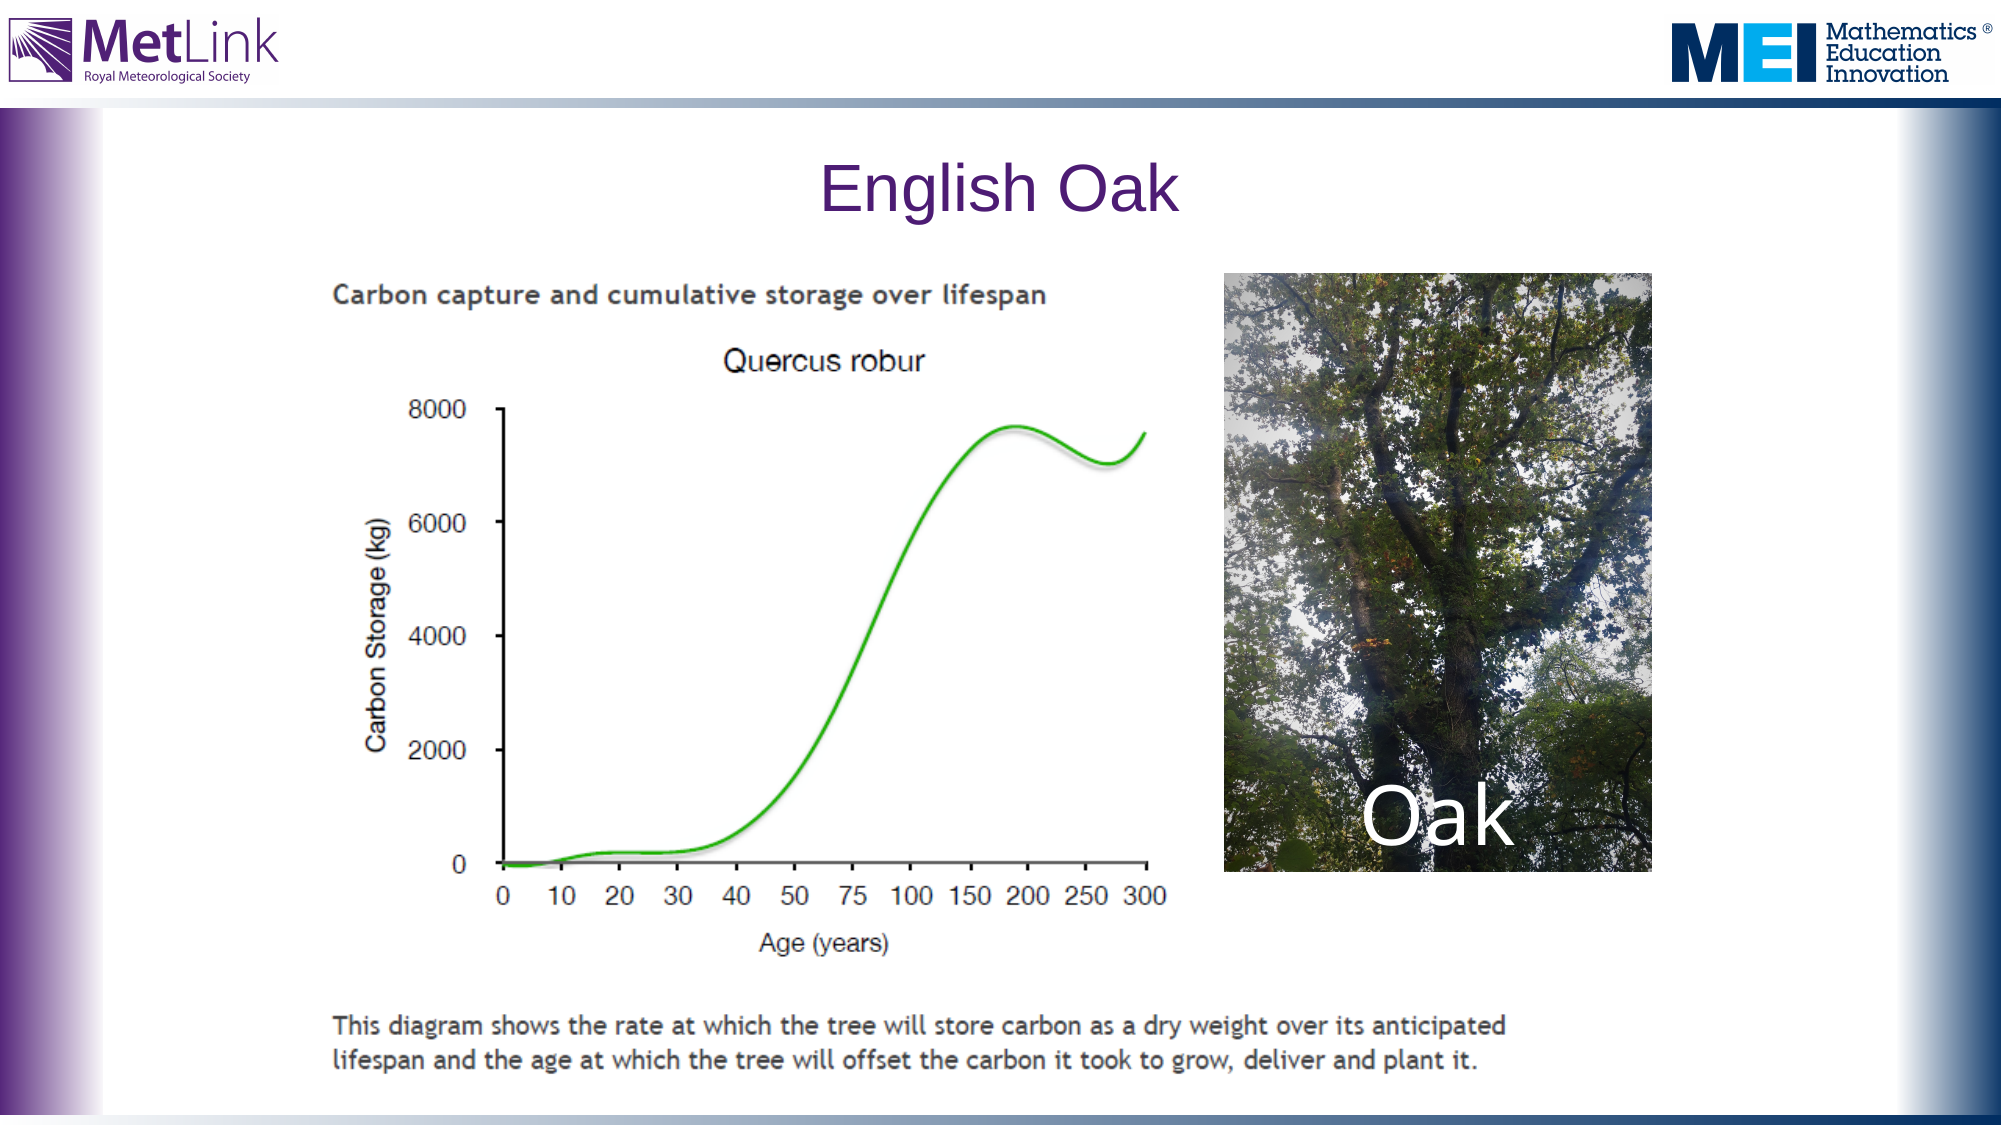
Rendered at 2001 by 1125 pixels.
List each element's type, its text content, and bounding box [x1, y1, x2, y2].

title English Oak [99, 137, 1900, 233]
picture [1664, 14, 1995, 85]
picture [7, 14, 279, 85]
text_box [327, 272, 1652, 1085]
